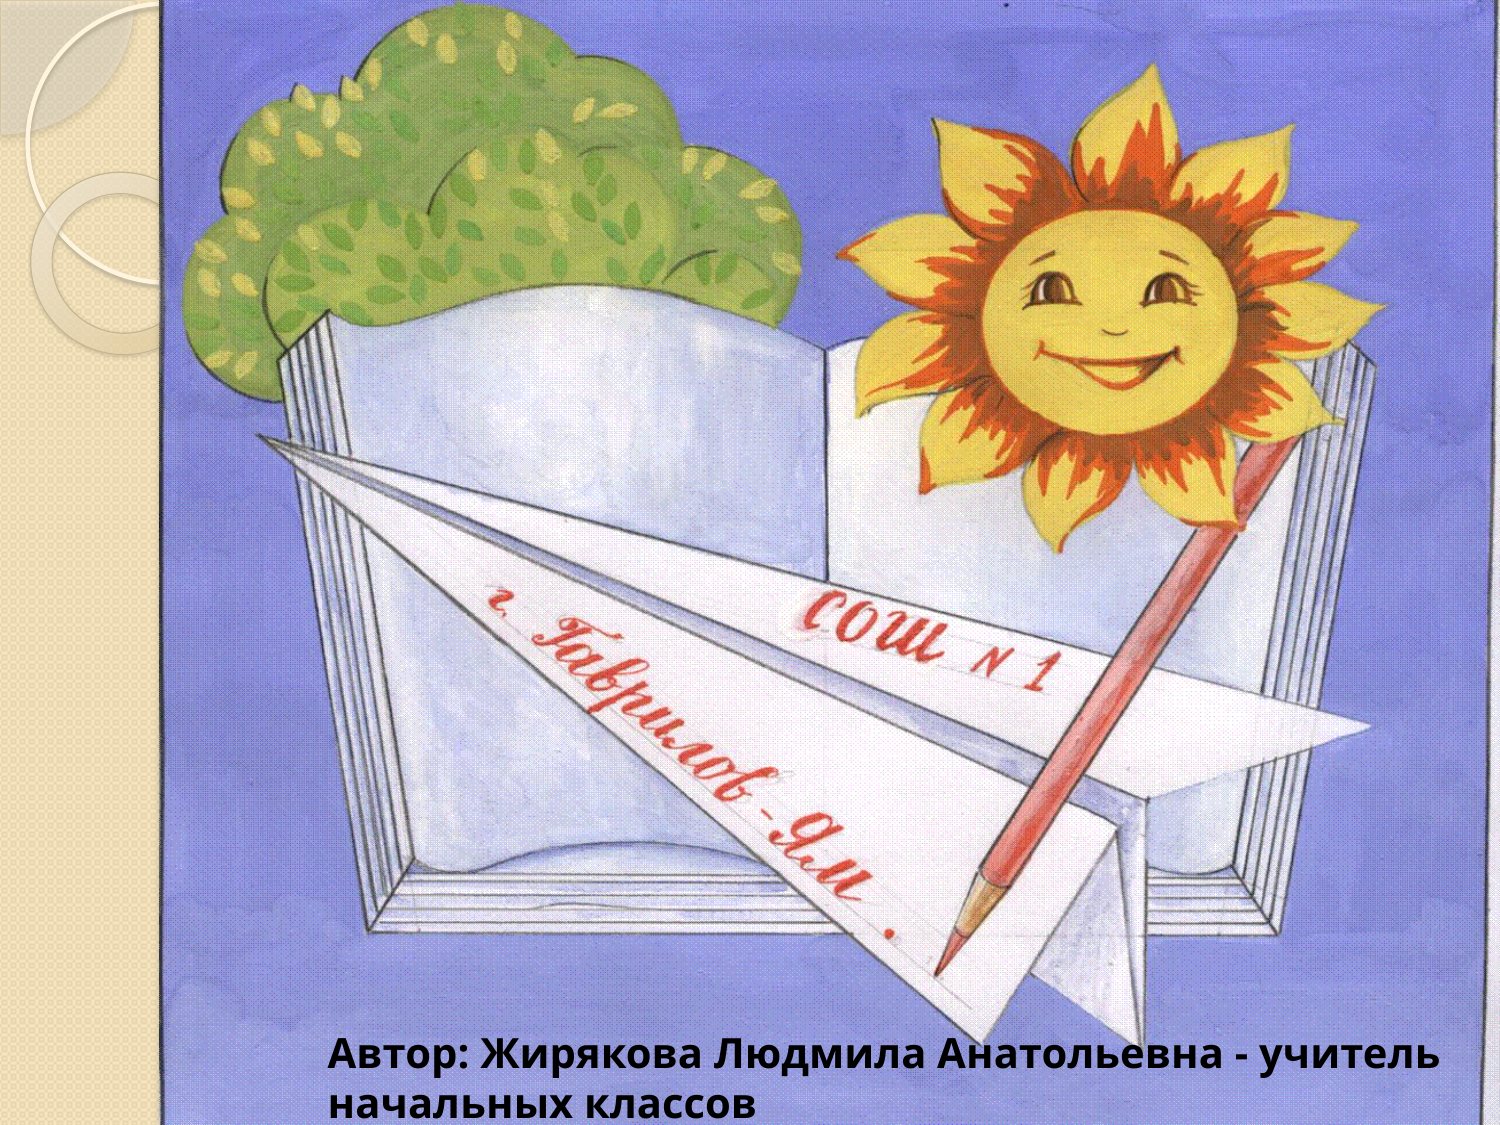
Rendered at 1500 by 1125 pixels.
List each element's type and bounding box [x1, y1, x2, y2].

list [159, 0, 1500, 1125]
